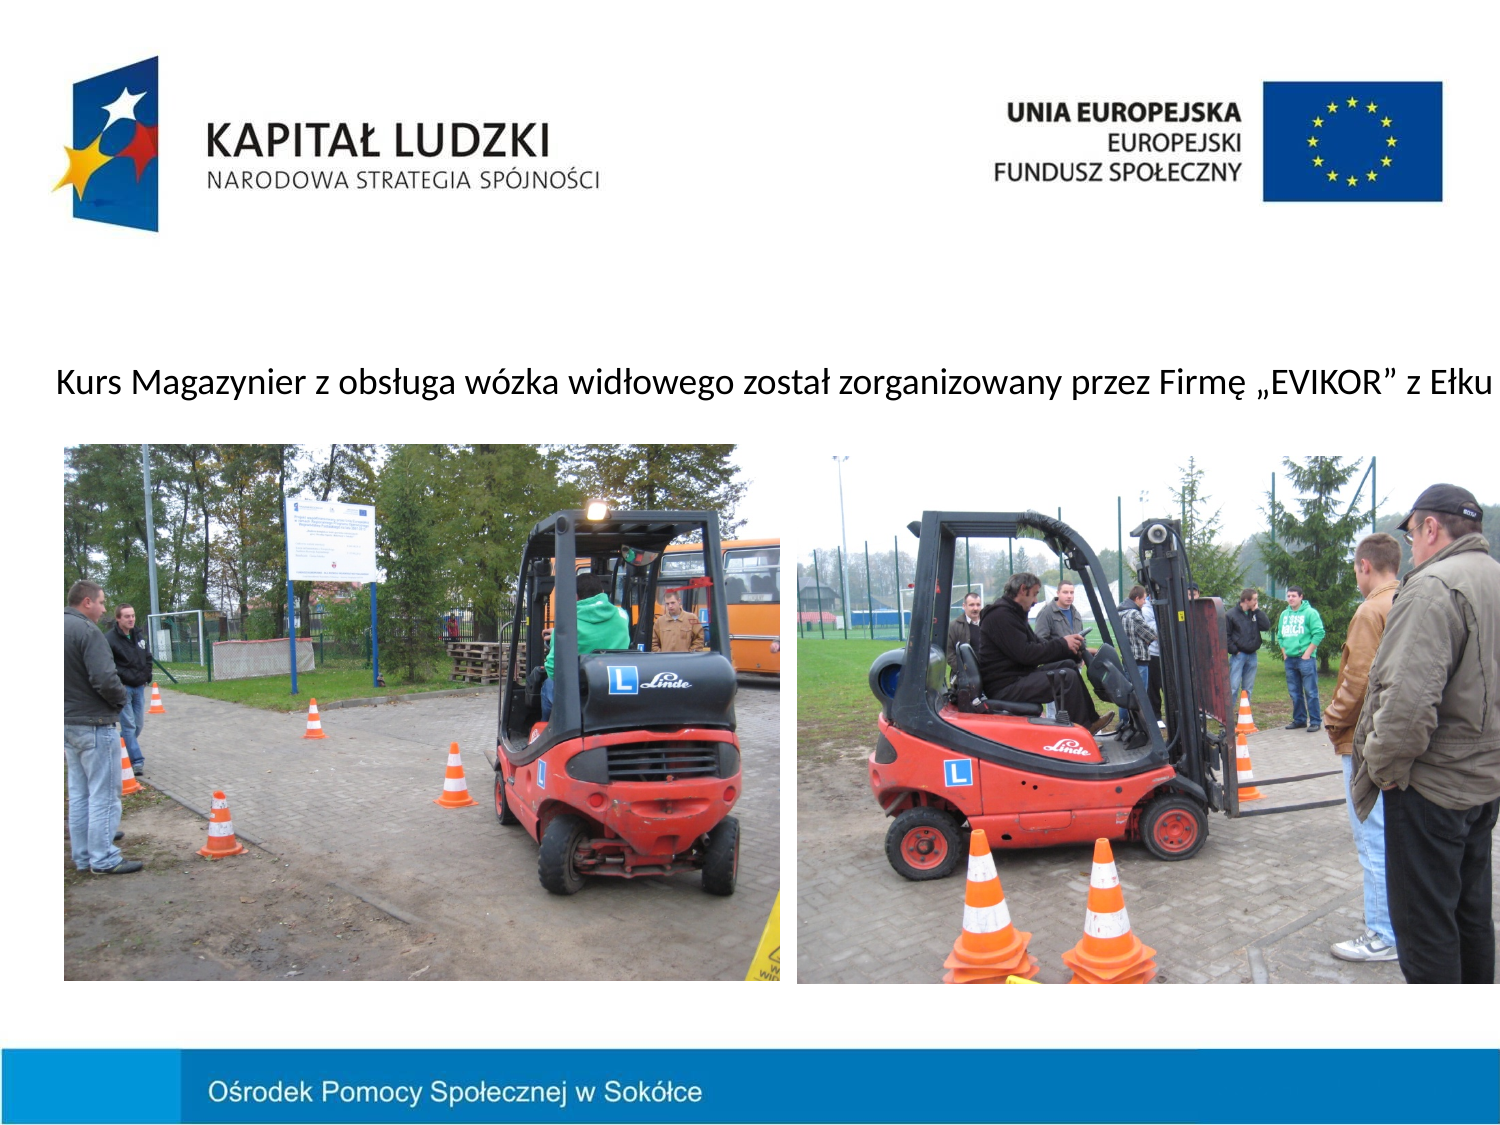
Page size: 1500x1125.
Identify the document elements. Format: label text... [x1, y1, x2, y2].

text_box Kurs Magazynier z obsługa wózka widłowego został zorganizowany przez Firmę „EVIKOR” z Ełku [41, 349, 1500, 455]
picture [0, 0, 1500, 1125]
